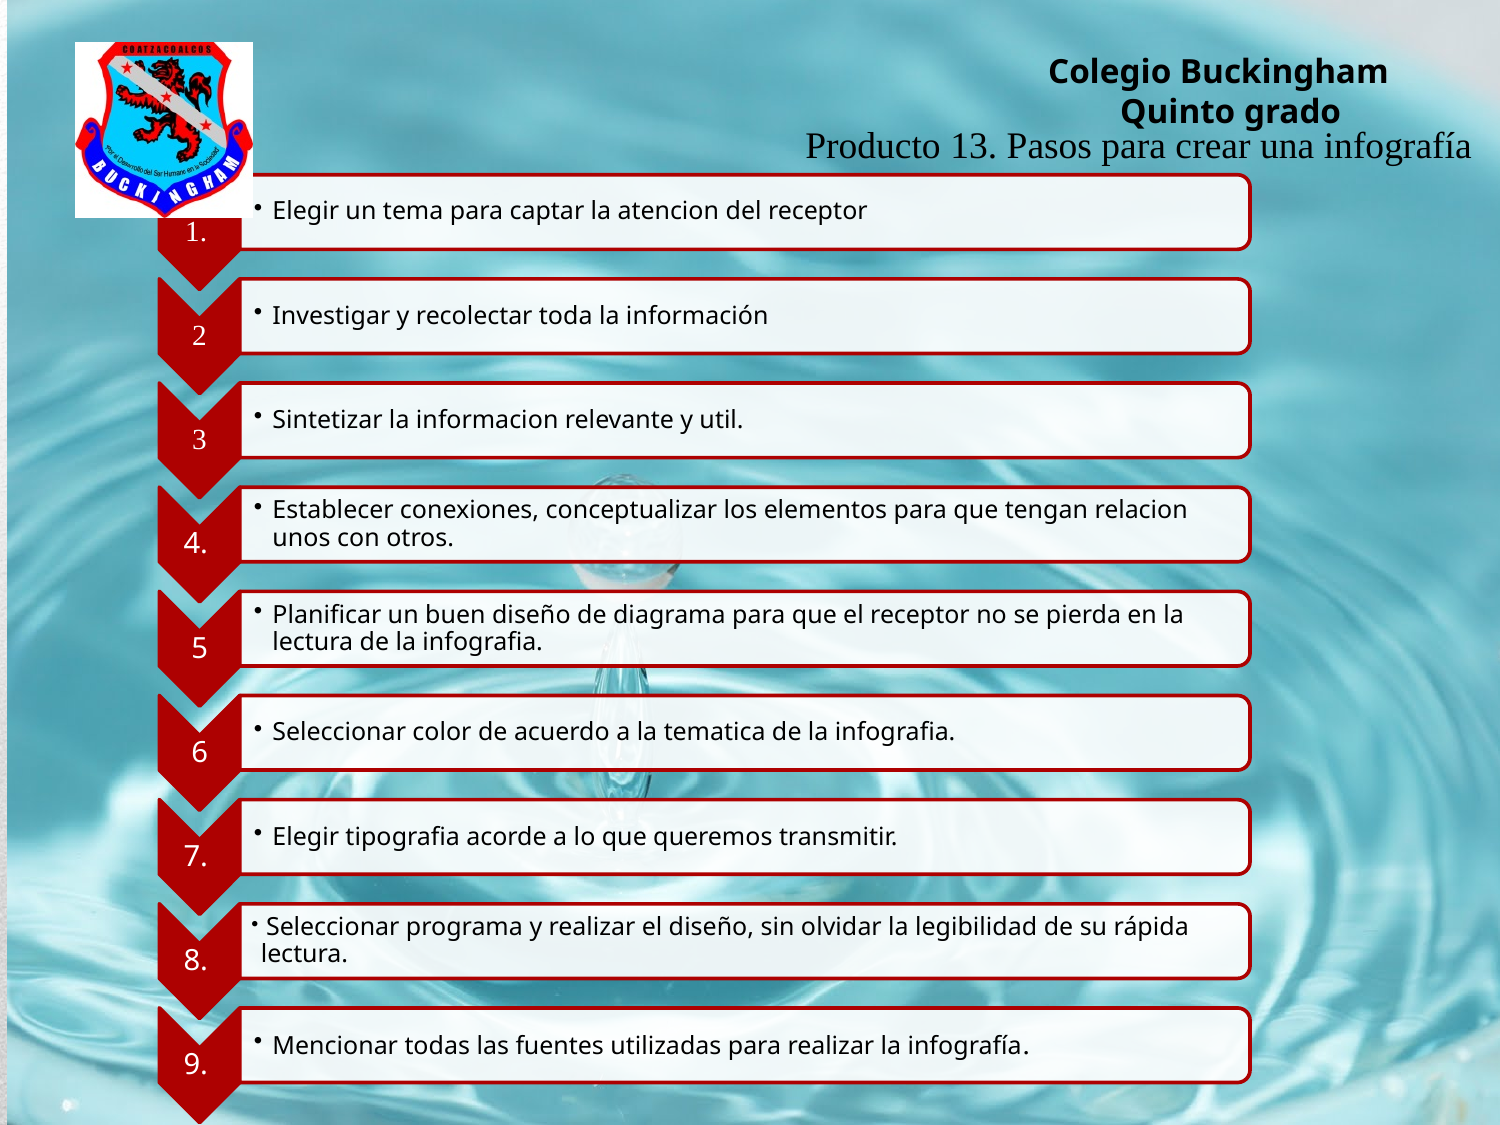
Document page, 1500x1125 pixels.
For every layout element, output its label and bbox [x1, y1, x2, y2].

picture [7, 0, 1500, 1125]
text_box [158, 173, 1251, 1124]
